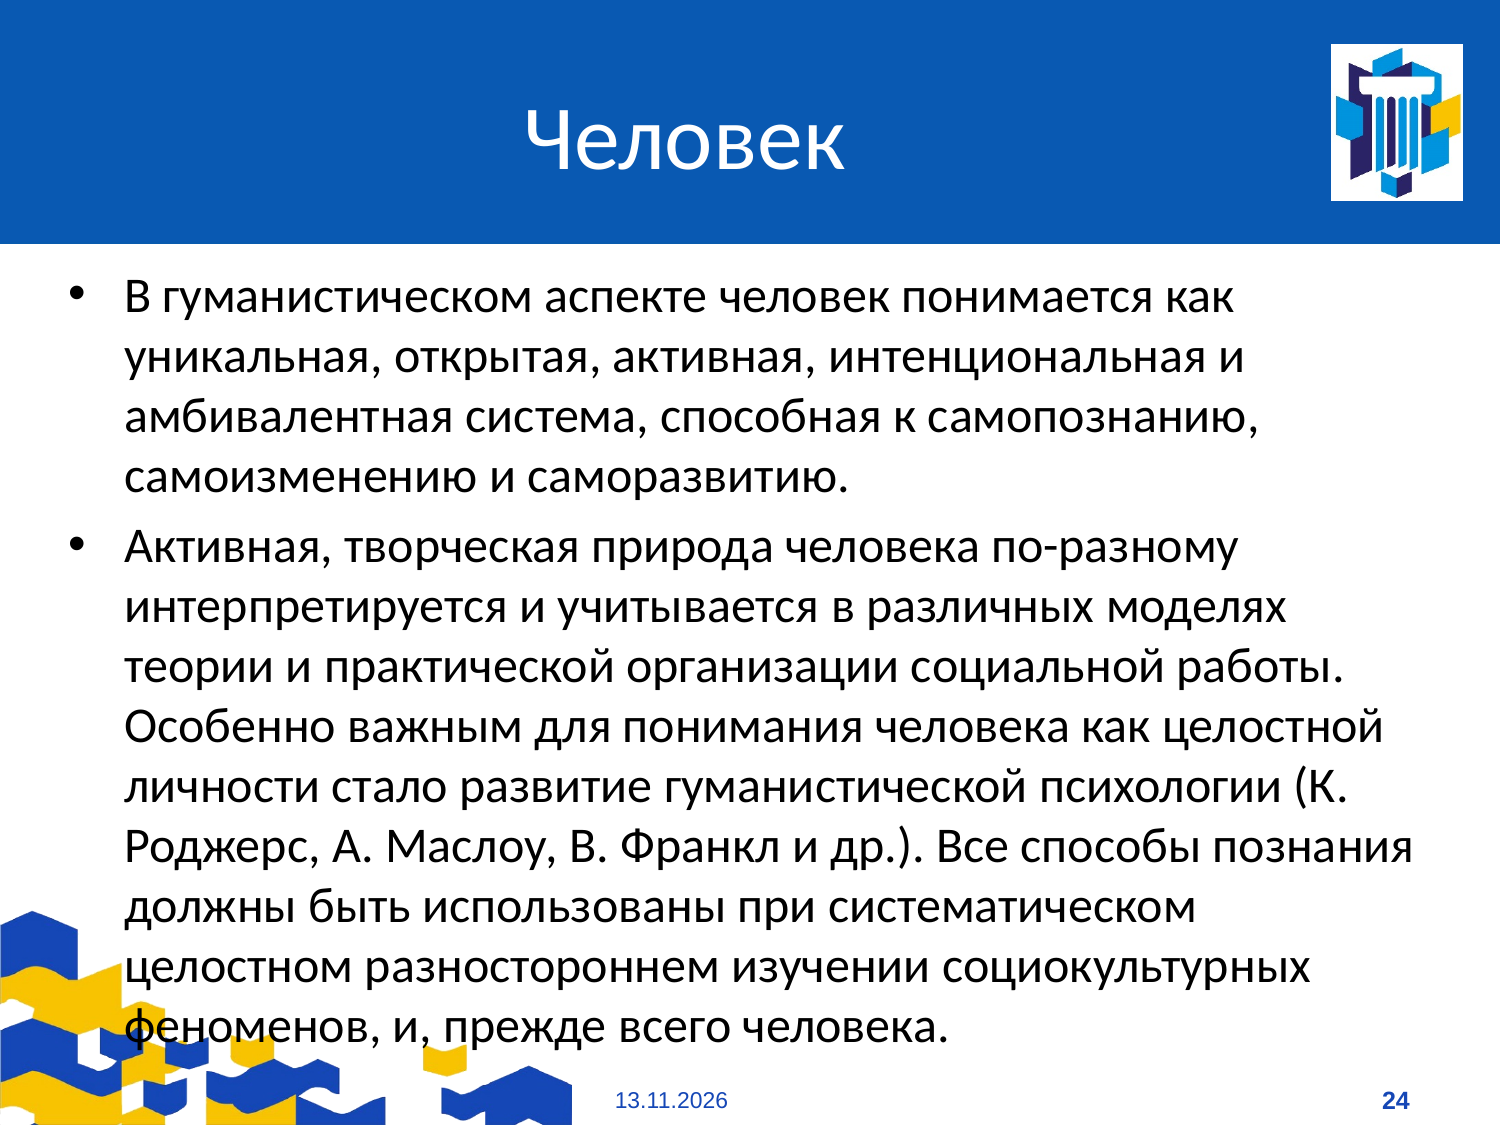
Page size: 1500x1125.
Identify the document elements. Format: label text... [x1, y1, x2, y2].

title Человек [75, 45, 1294, 220]
picture [0, 905, 572, 1125]
list В гуманистическом аспекте человек понимается как уникальная, открытая, активная, интенциональная и амбивалентная система, способная к самопознанию, самоизменению и саморазвитию. Активная, творческая природа человека по-разному интерпретируется и учитывается в различных моделях теории и практической организации социальной работы. Особенно важным для понимания человека как целостной личности стало развитие гуманистической психологии (К. Роджерс, А. Маслоу, В. Франкл и др.). Все способы познания должны быть использованы при систематическом целостном разностороннем изучении социокультурных феноменов, и, прежде всего человека. [53, 255, 1447, 1005]
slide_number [575, 1069, 744, 1125]
slide_number 24 [1340, 1069, 1425, 1125]
picture [0, 0, 1500, 244]
